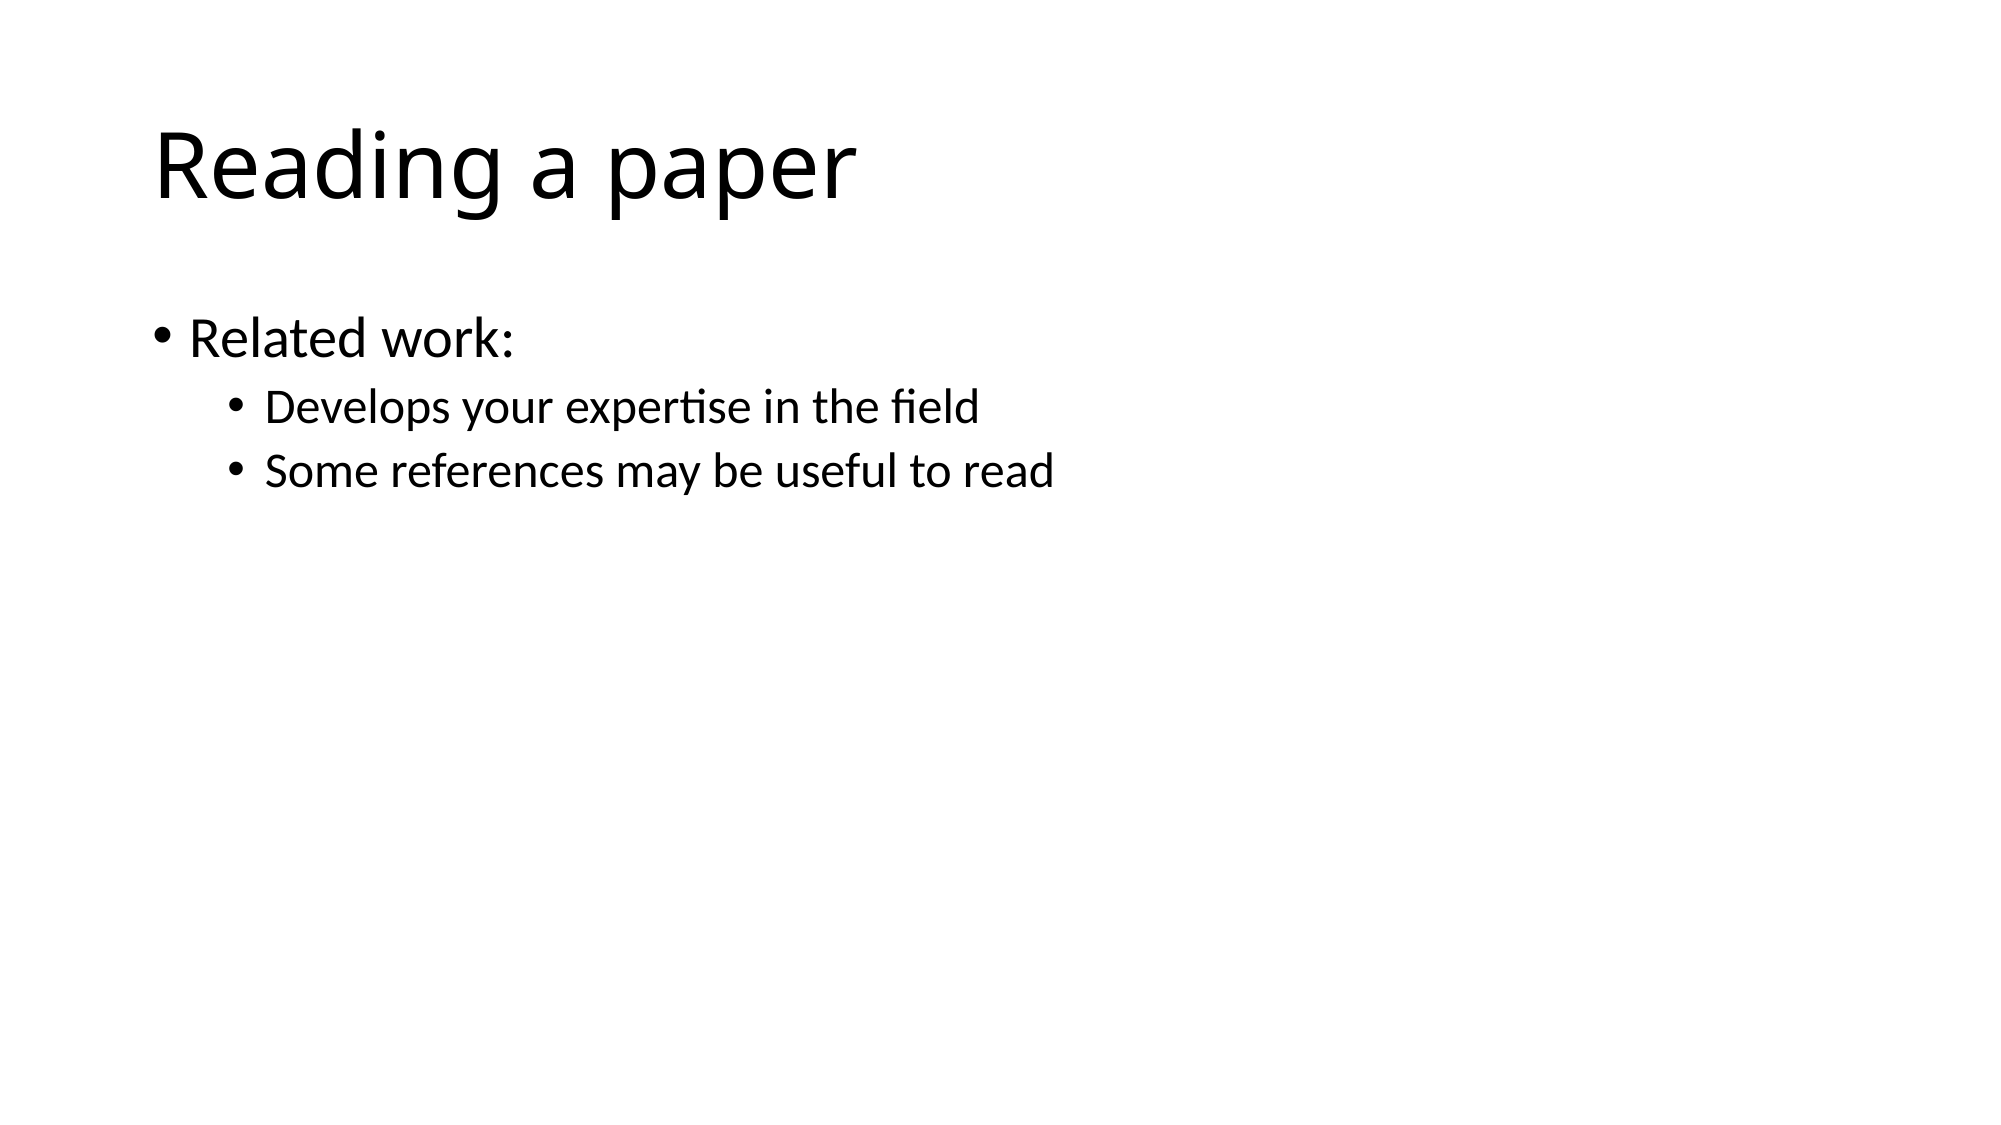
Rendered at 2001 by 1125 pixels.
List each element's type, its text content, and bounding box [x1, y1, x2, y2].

title Reading a paper [137, 59, 1863, 278]
list Related work: Develops your expertise in the field Some references may be useful to read [137, 299, 1863, 1014]
